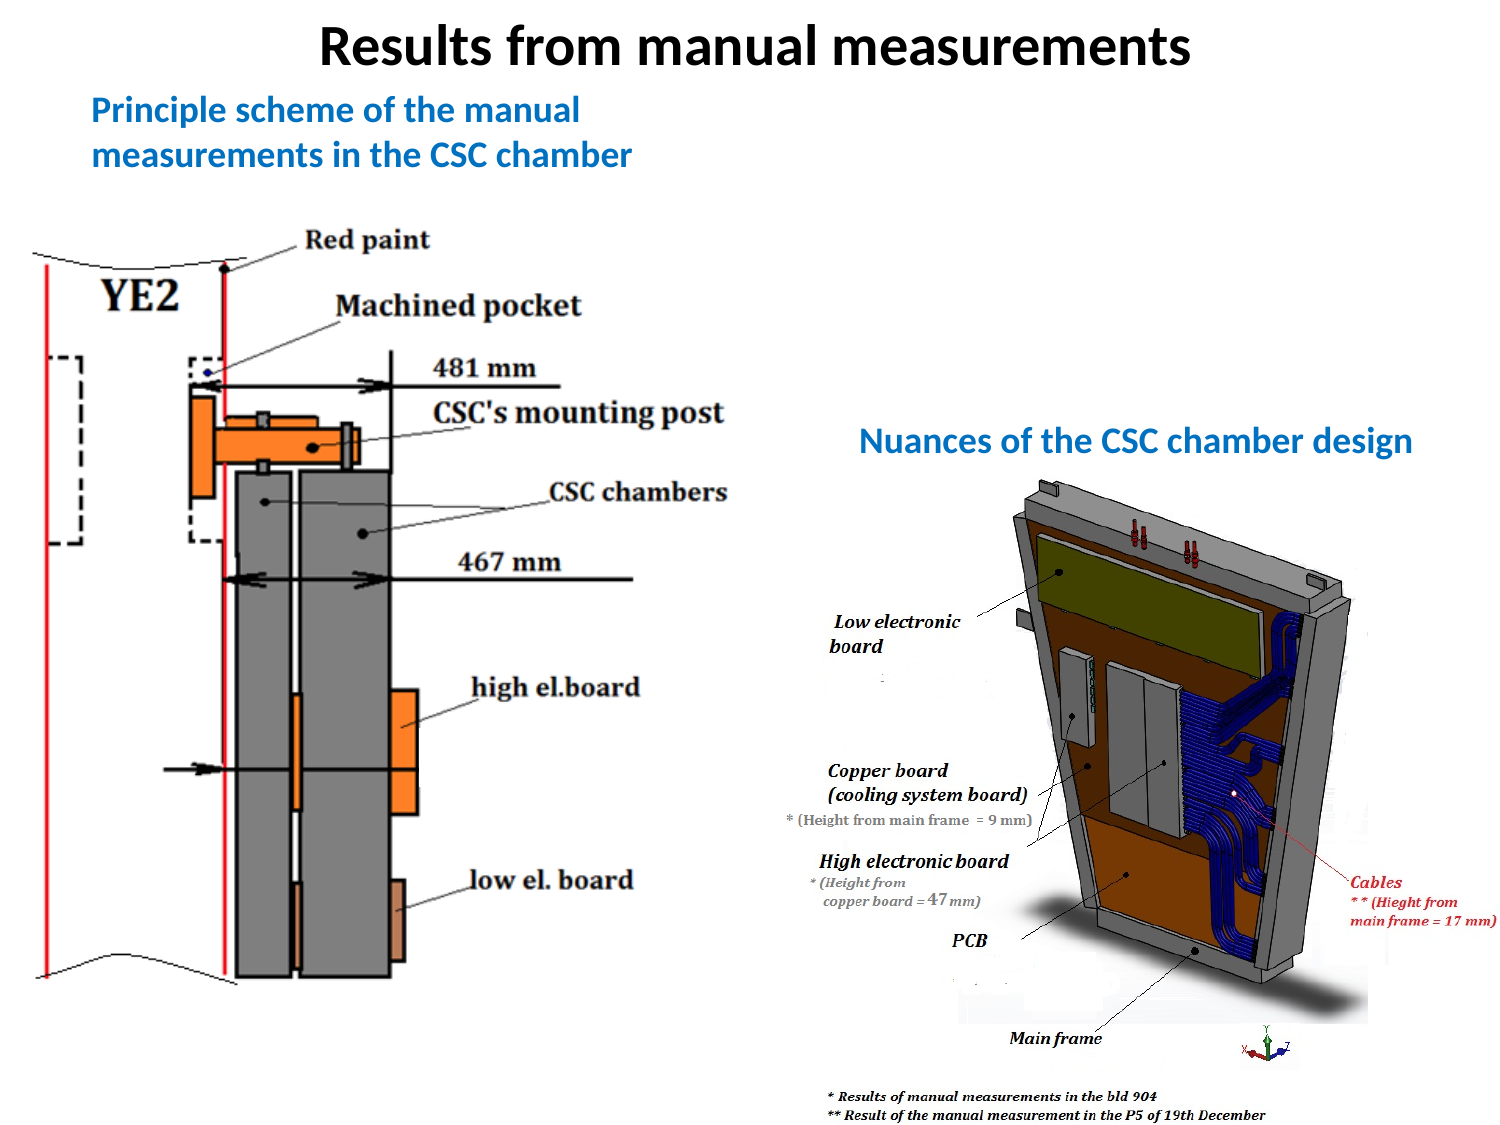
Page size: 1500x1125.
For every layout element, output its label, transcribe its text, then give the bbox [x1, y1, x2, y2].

text_box Results from manual measurements [265, 0, 1247, 85]
picture [0, 184, 743, 1015]
text_box Nuances of the CSC chamber design [844, 408, 1447, 469]
picture [772, 470, 1500, 1125]
text_box Principle scheme of the manual measurements in the CSC chamber [76, 78, 680, 182]
